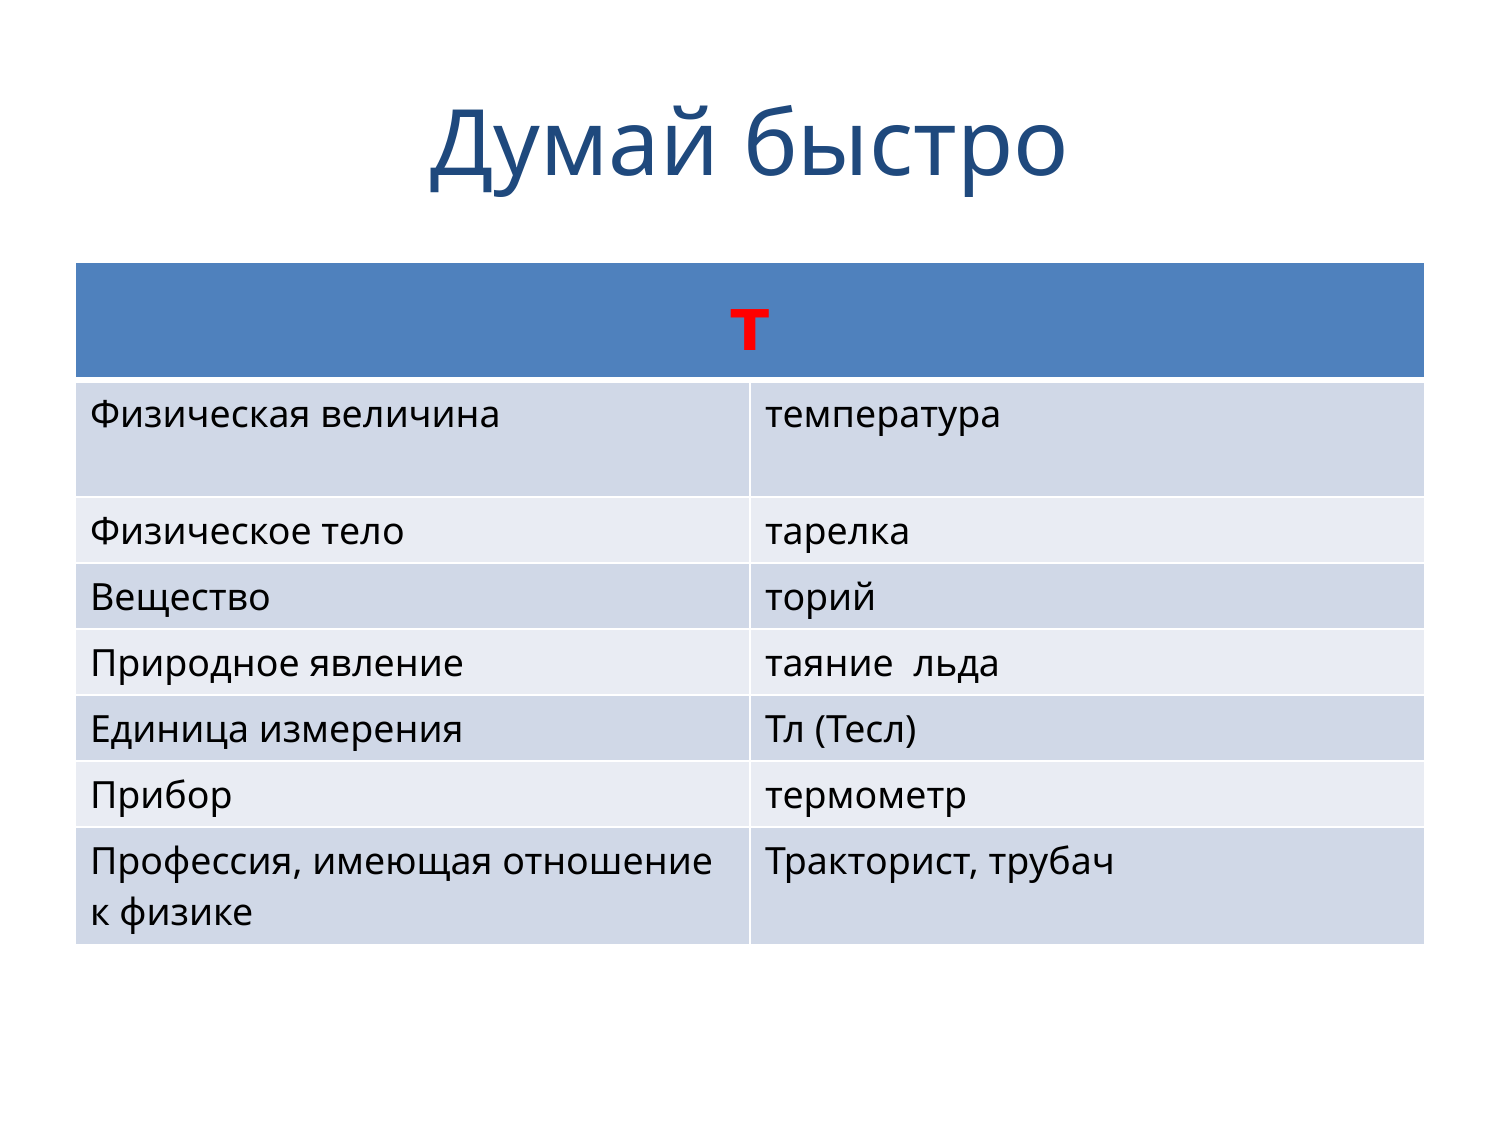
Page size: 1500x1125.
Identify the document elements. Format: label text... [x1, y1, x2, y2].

table_header т [76, 263, 1424, 377]
table_cell Вещество [76, 564, 749, 628]
table_cell Тракторист, трубач [751, 828, 1424, 944]
table_cell Прибор [76, 762, 749, 826]
table_cell Единица измерения [76, 696, 749, 760]
title Думай быстро [74, 44, 1426, 233]
table_cell Физическое тело [76, 498, 749, 562]
table_cell торий [751, 564, 1424, 628]
table_cell термометр [751, 762, 1424, 826]
table_cell таяние льда [751, 630, 1424, 694]
table_cell тарелка [751, 498, 1424, 562]
table_cell Физическая величина [76, 383, 749, 496]
table_cell Тл (Тесл) [751, 696, 1424, 760]
table_cell температура [751, 383, 1424, 496]
table_cell Природное явление [76, 630, 749, 694]
table_cell Профессия, имеющая отношение к физике [76, 828, 749, 944]
